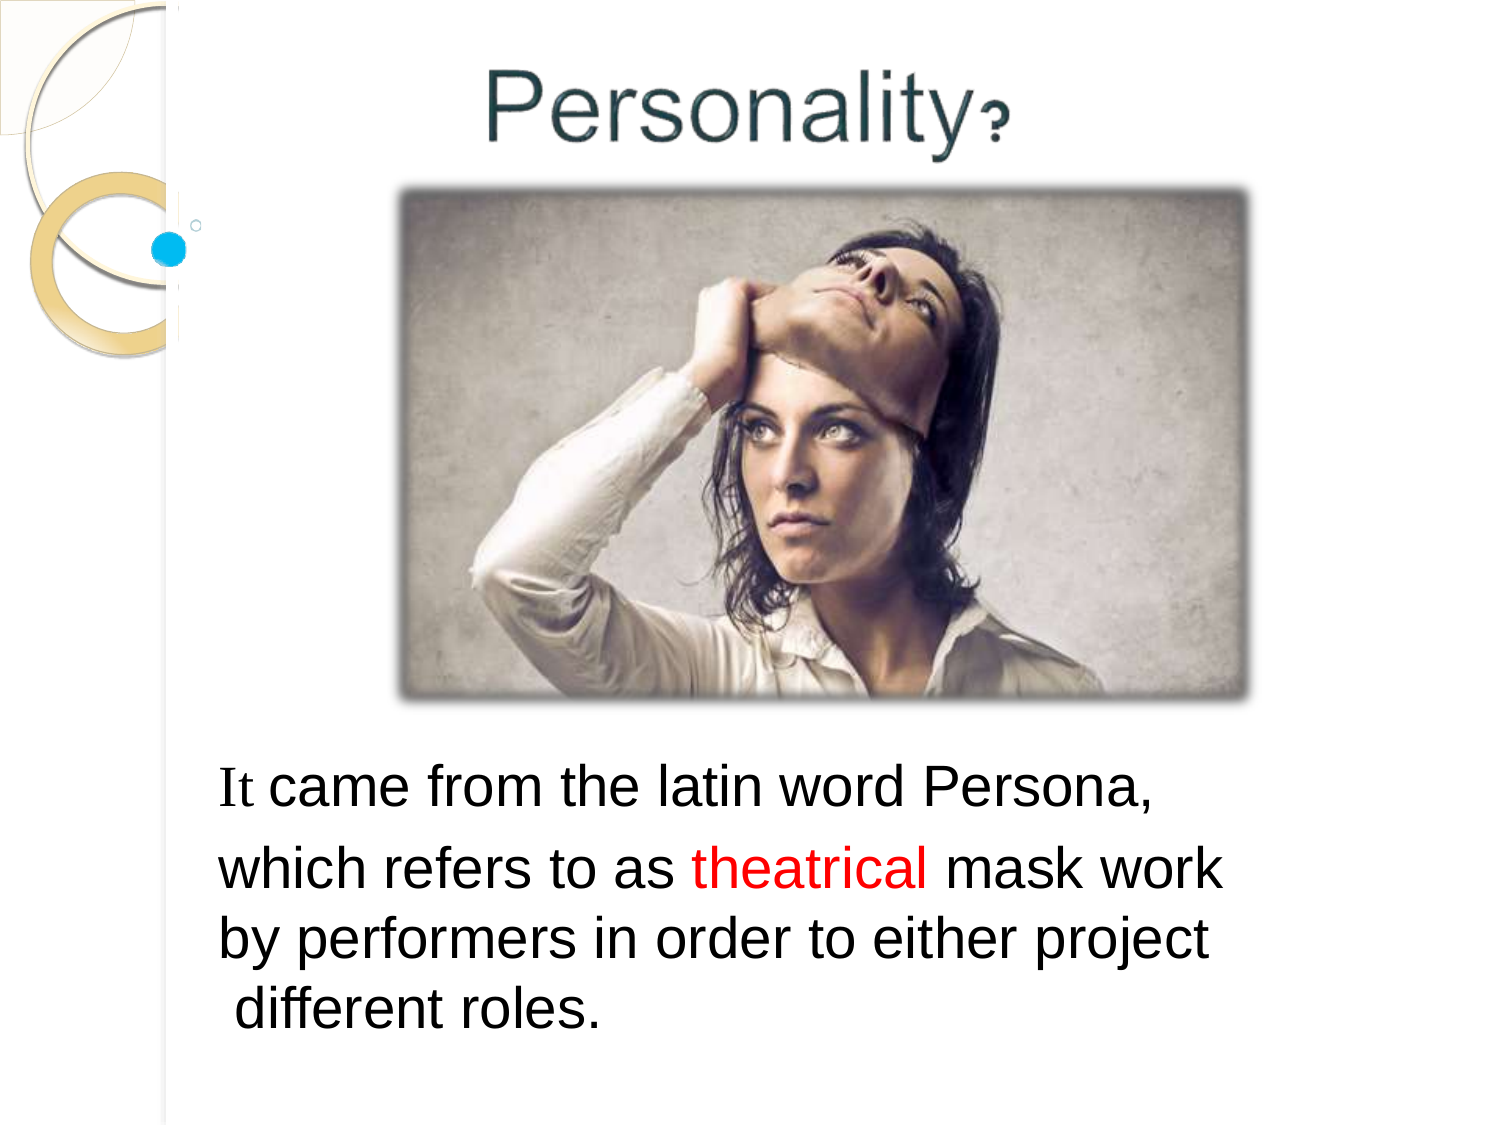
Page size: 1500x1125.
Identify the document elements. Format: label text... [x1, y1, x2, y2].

text_box [21, 1, 153, 294]
text_box [179, 0, 1500, 1125]
text_box It came from the latin word Persona, which refers to as theatrical mask work by performers in order to either project different roles. [216, 733, 1227, 1041]
text_box [488, 69, 1011, 164]
text_box [151, 219, 202, 267]
text_box [30, 172, 109, 253]
text_box [0, 0, 135, 136]
text_box [28, 171, 153, 361]
text_box [153, 0, 172, 219]
text_box [132, 172, 153, 177]
text_box [27, 4, 153, 171]
text_box [173, 267, 179, 1125]
text_box [173, 0, 179, 219]
text_box [153, 267, 172, 1125]
text_box [30, 172, 153, 355]
text_box [386, 175, 1262, 715]
text_box [52, 193, 153, 334]
text_box [30, 269, 113, 355]
text_box [135, 351, 153, 355]
